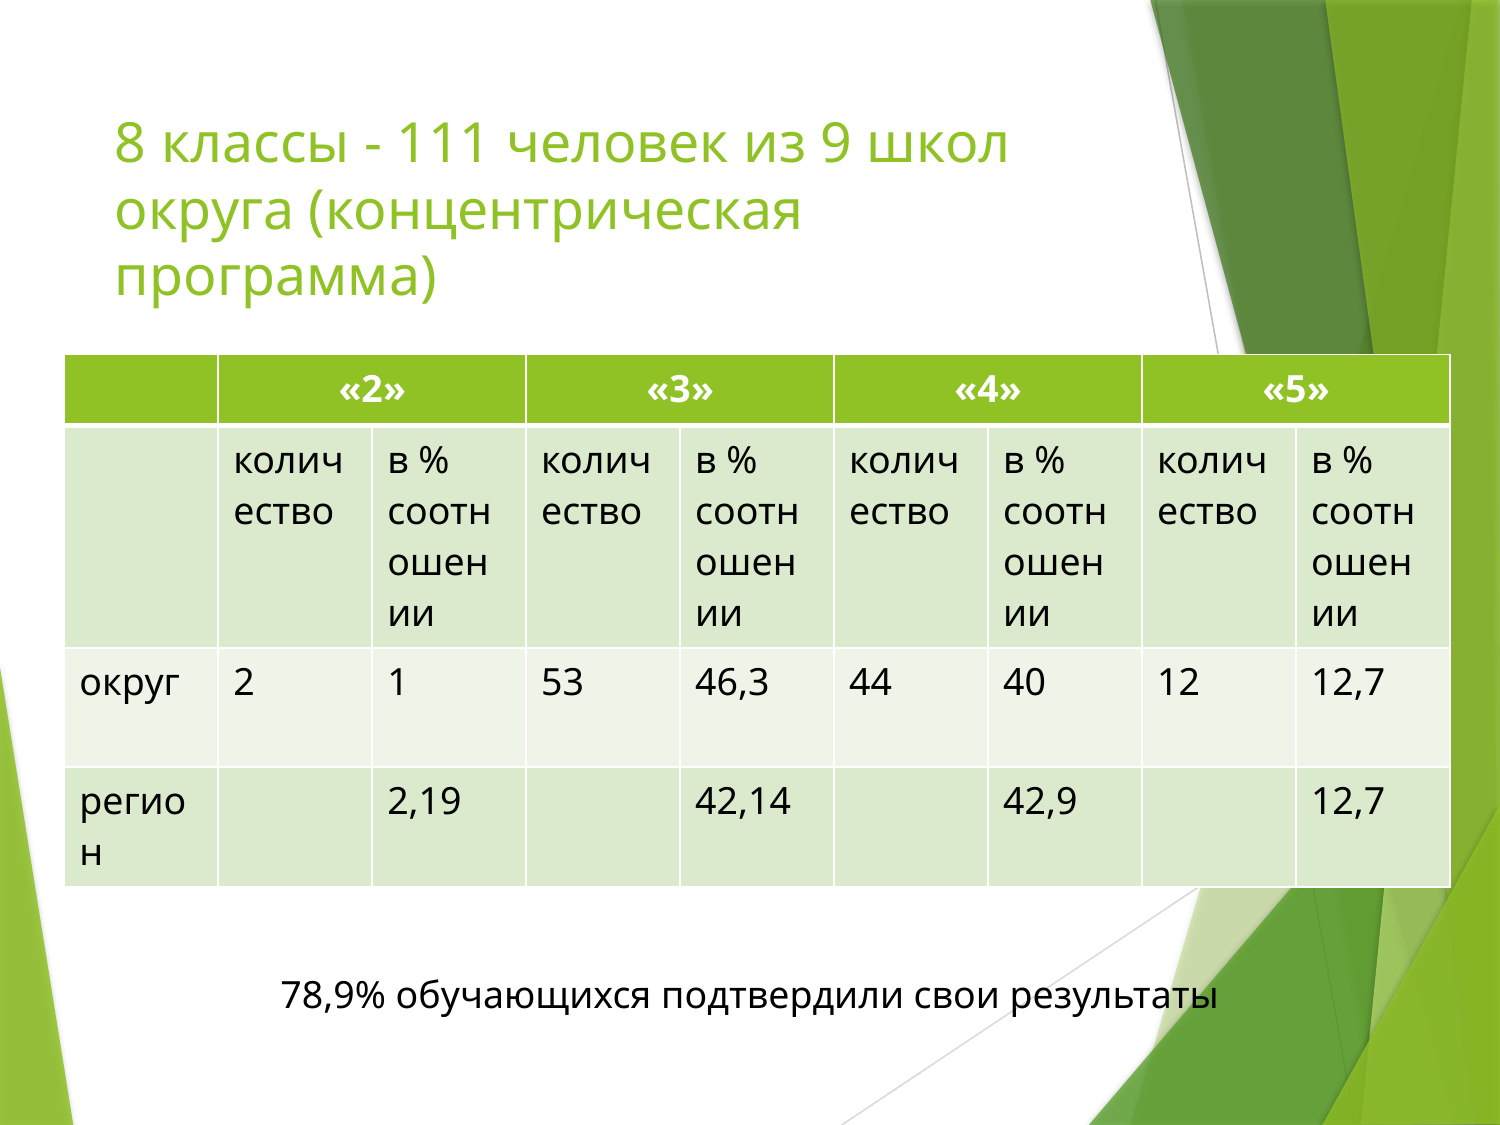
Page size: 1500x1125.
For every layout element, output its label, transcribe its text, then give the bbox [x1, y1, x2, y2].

table_header [65, 355, 217, 423]
table_cell 46,3 [681, 649, 833, 766]
table_header «5» [1143, 355, 1449, 423]
table_cell 12 [1143, 649, 1295, 766]
table_header «2» [219, 355, 525, 423]
table_cell 40 [989, 649, 1141, 766]
title 8 классы - 111 человек из 9 школ округа (концентрическая программа) [99, 99, 1142, 317]
table_cell количество [835, 428, 987, 647]
table_cell в % соотношении [373, 428, 525, 647]
table_cell 42,14 [681, 768, 833, 886]
table_cell в % соотношении [989, 428, 1141, 647]
text_box 78,9% обучающихся подтвердили свои результаты [265, 964, 1311, 1057]
table_cell 1 [373, 649, 525, 766]
table_cell 12,7 [1297, 649, 1449, 766]
table_header «4» [835, 355, 1141, 423]
table_cell 42,9 [989, 768, 1141, 886]
table_cell количество [1143, 428, 1295, 647]
table_cell [1143, 768, 1295, 886]
table_cell в % соотношении [681, 428, 833, 647]
table_cell 2 [219, 649, 371, 766]
table_cell количество [219, 428, 371, 647]
table_cell 12,7 [1297, 768, 1449, 886]
table_cell в % соотношении [1297, 428, 1449, 647]
table_cell [65, 428, 217, 647]
table_cell [835, 768, 987, 886]
table_header «3» [527, 355, 833, 423]
table_cell округ [65, 649, 217, 766]
table_cell [219, 768, 371, 886]
table_cell регион [65, 768, 217, 886]
table_cell 44 [835, 649, 987, 766]
table_cell количество [527, 428, 679, 647]
table_cell [527, 768, 679, 886]
table_cell 2,19 [373, 768, 525, 886]
table_cell 53 [527, 649, 679, 766]
